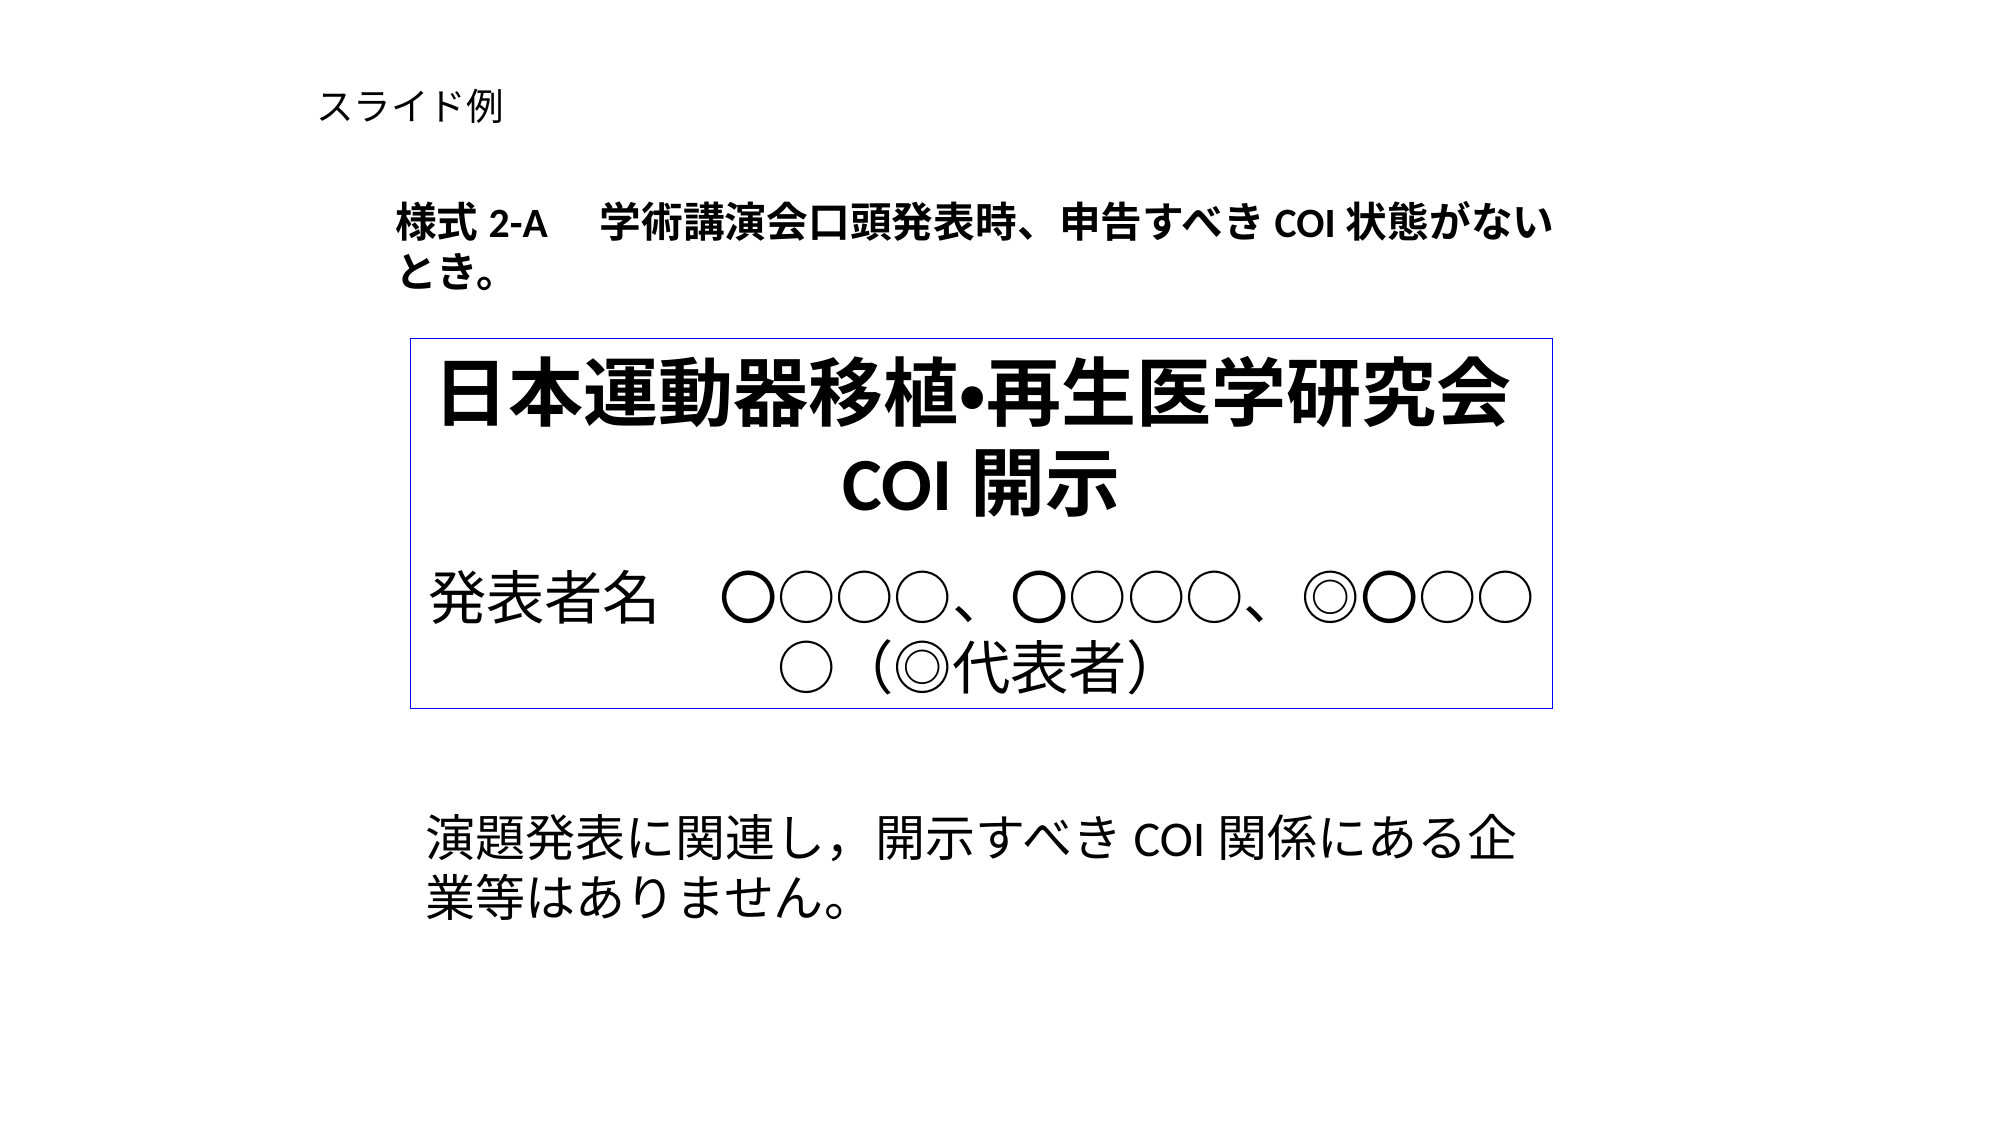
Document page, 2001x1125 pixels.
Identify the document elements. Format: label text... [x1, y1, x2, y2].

text_box 様式2-A 学術講演会口頭発表時、申告すべきCOI状態がないとき。 [380, 188, 1604, 349]
text_box スライド例 [301, 75, 519, 135]
text_box 演題発表に関連し，開示すべきCOI関係にある企業等はありません。 [410, 799, 1574, 979]
text_box 日本運動器移植・再生医学研究会COI開示 発表者名 〇○○○、〇○○○、◎〇○○○（◎代表者） [410, 349, 1553, 709]
